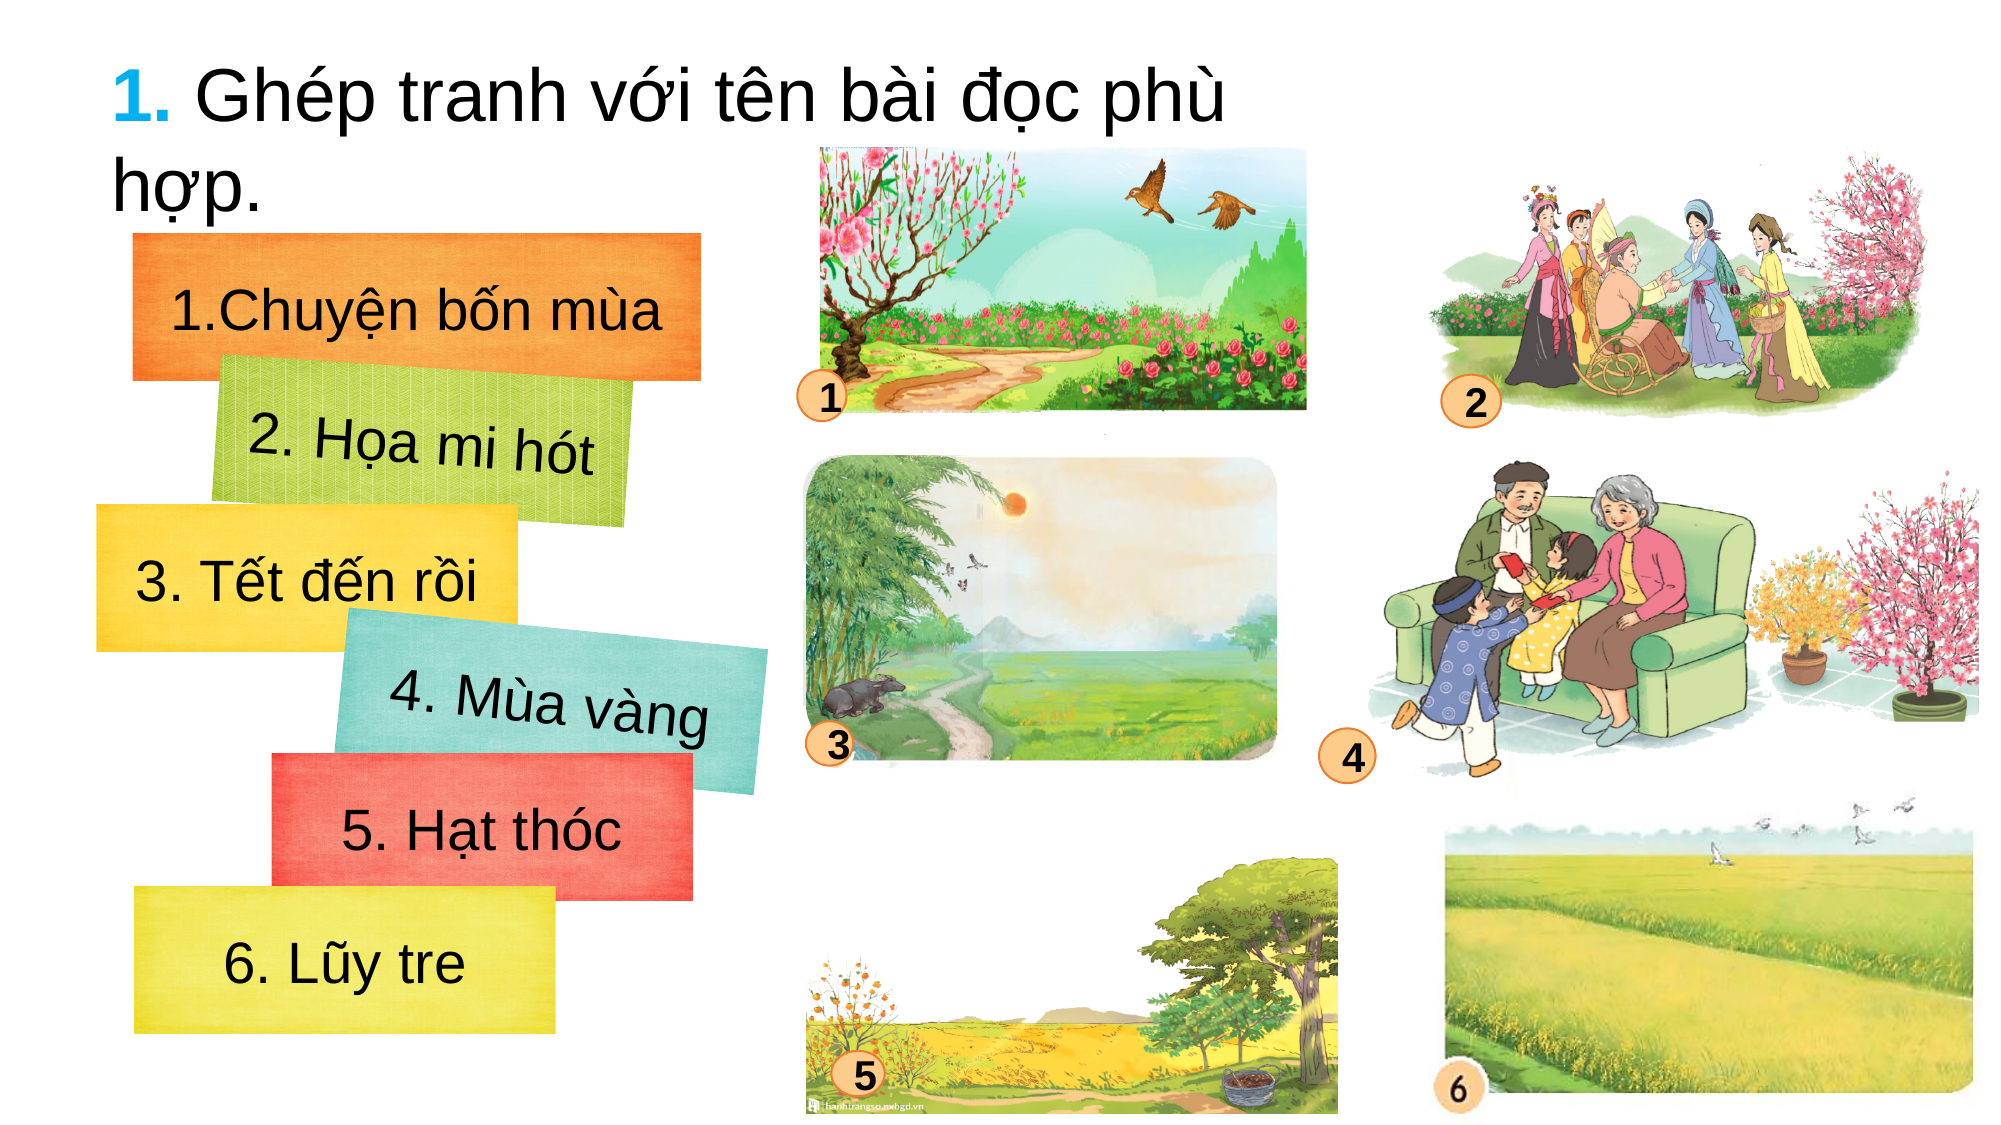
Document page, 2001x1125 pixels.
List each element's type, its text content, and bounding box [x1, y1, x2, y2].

text_box 6. Lũy tre [133, 886, 557, 1034]
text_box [802, 455, 1252, 769]
text_box 1.Chuyện bốn mùa [131, 233, 702, 381]
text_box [1252, 427, 2000, 849]
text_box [797, 147, 1307, 435]
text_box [806, 826, 1338, 1114]
text_box 3. Tết đến rồi [95, 503, 519, 652]
text_box 2. Họa mi hót [210, 353, 635, 529]
text_box 1. Ghép tranh với tên bài đọc phù hợp. [96, 39, 1415, 235]
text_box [1387, 133, 1977, 427]
text_box 4. Mùa vàng [333, 606, 770, 797]
text_box 5. Hạt thóc [271, 753, 694, 902]
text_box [1428, 849, 2000, 1125]
